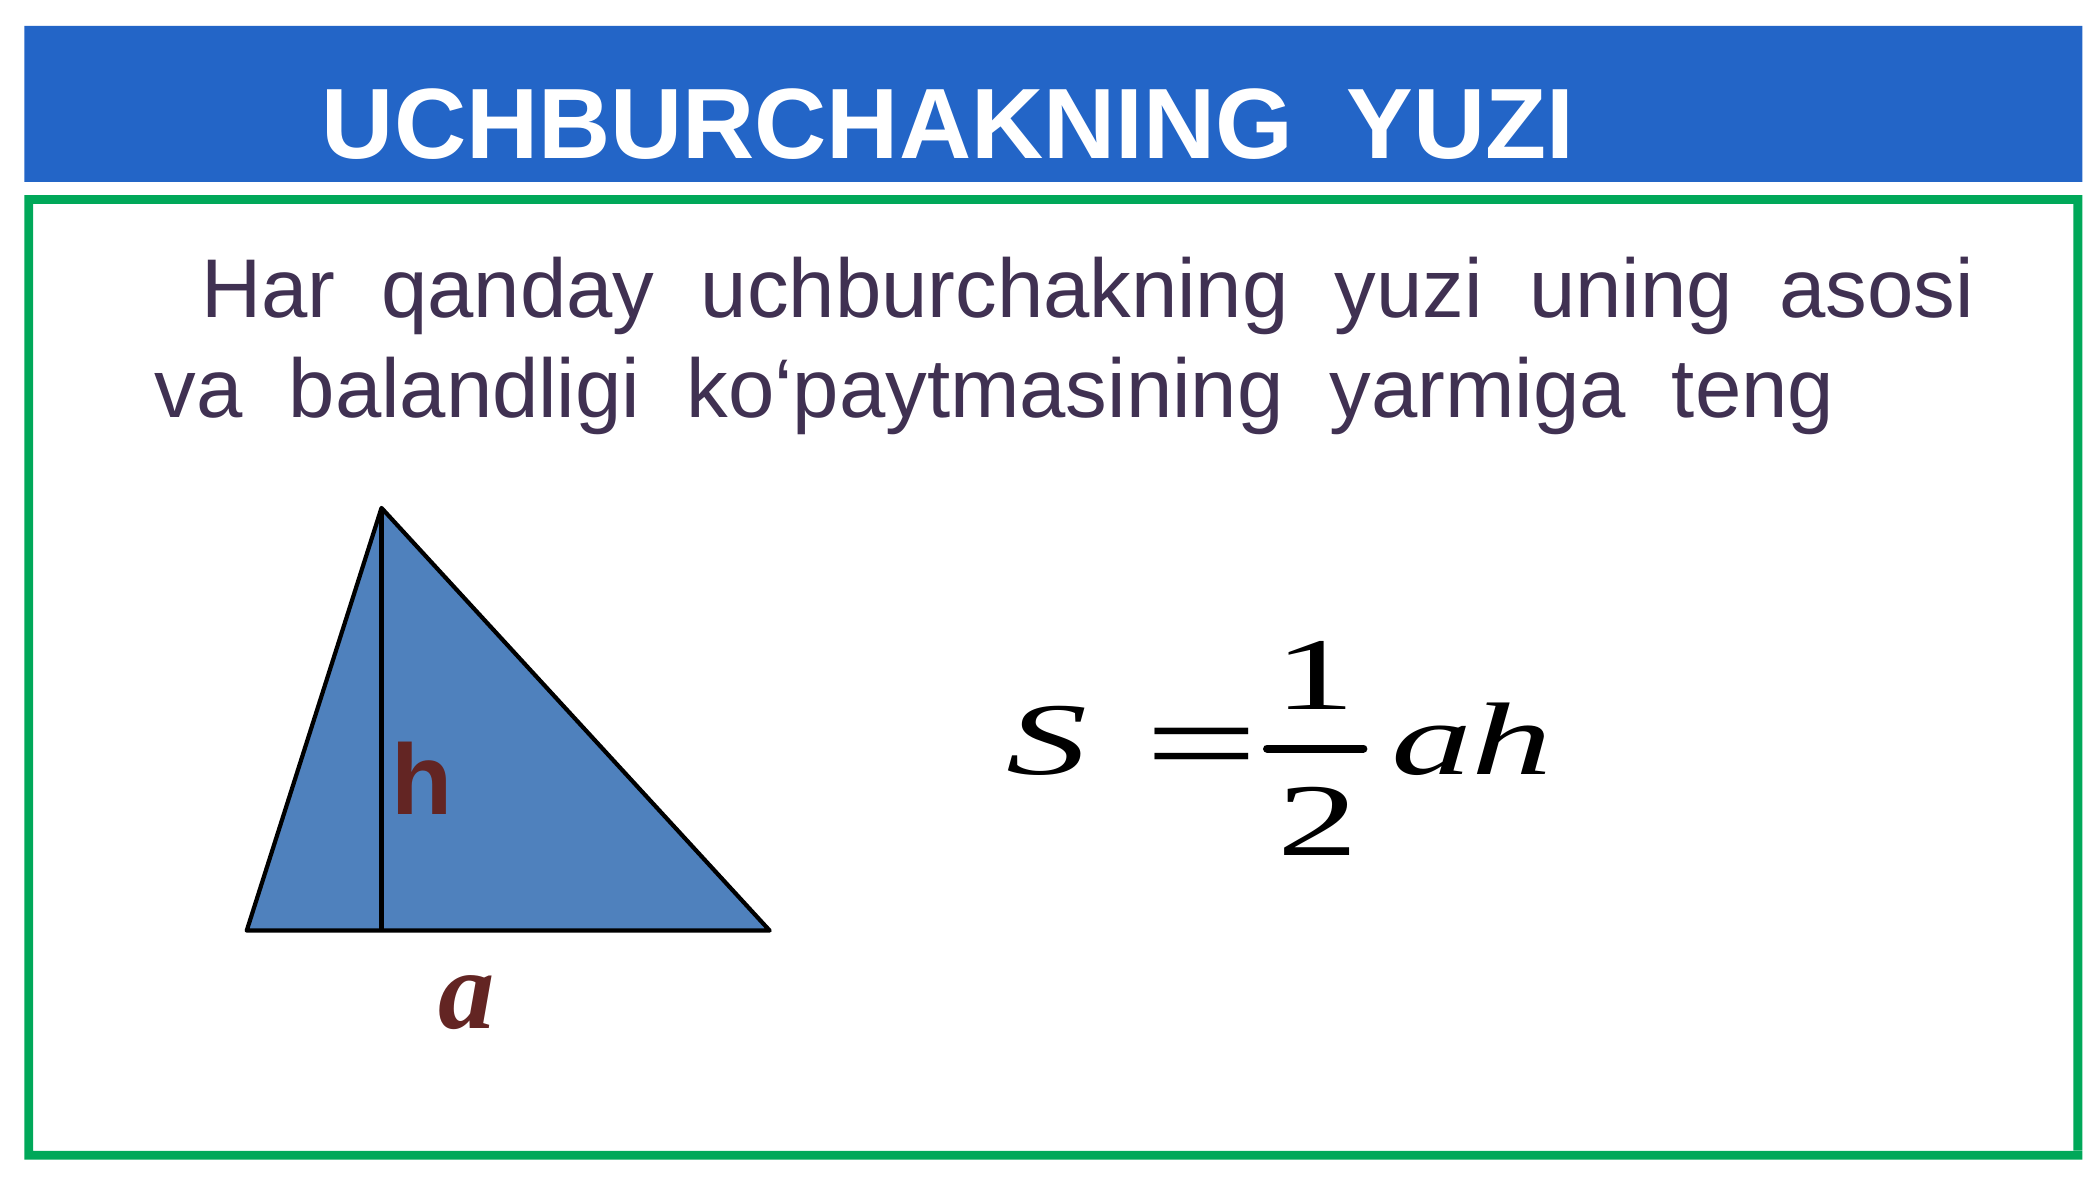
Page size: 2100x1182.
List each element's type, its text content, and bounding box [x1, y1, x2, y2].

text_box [978, 610, 1588, 878]
title UCHBURCHAKNING YUZI [294, 59, 2100, 227]
text_box [377, 505, 772, 933]
text_box h [385, 707, 511, 842]
text_box a [423, 909, 562, 1059]
text_box Har qanday uchburchakning yuzi uning asosi va balandligi ko‘paytmasining yarmiga teng [116, 226, 2007, 442]
text_box [244, 515, 378, 933]
